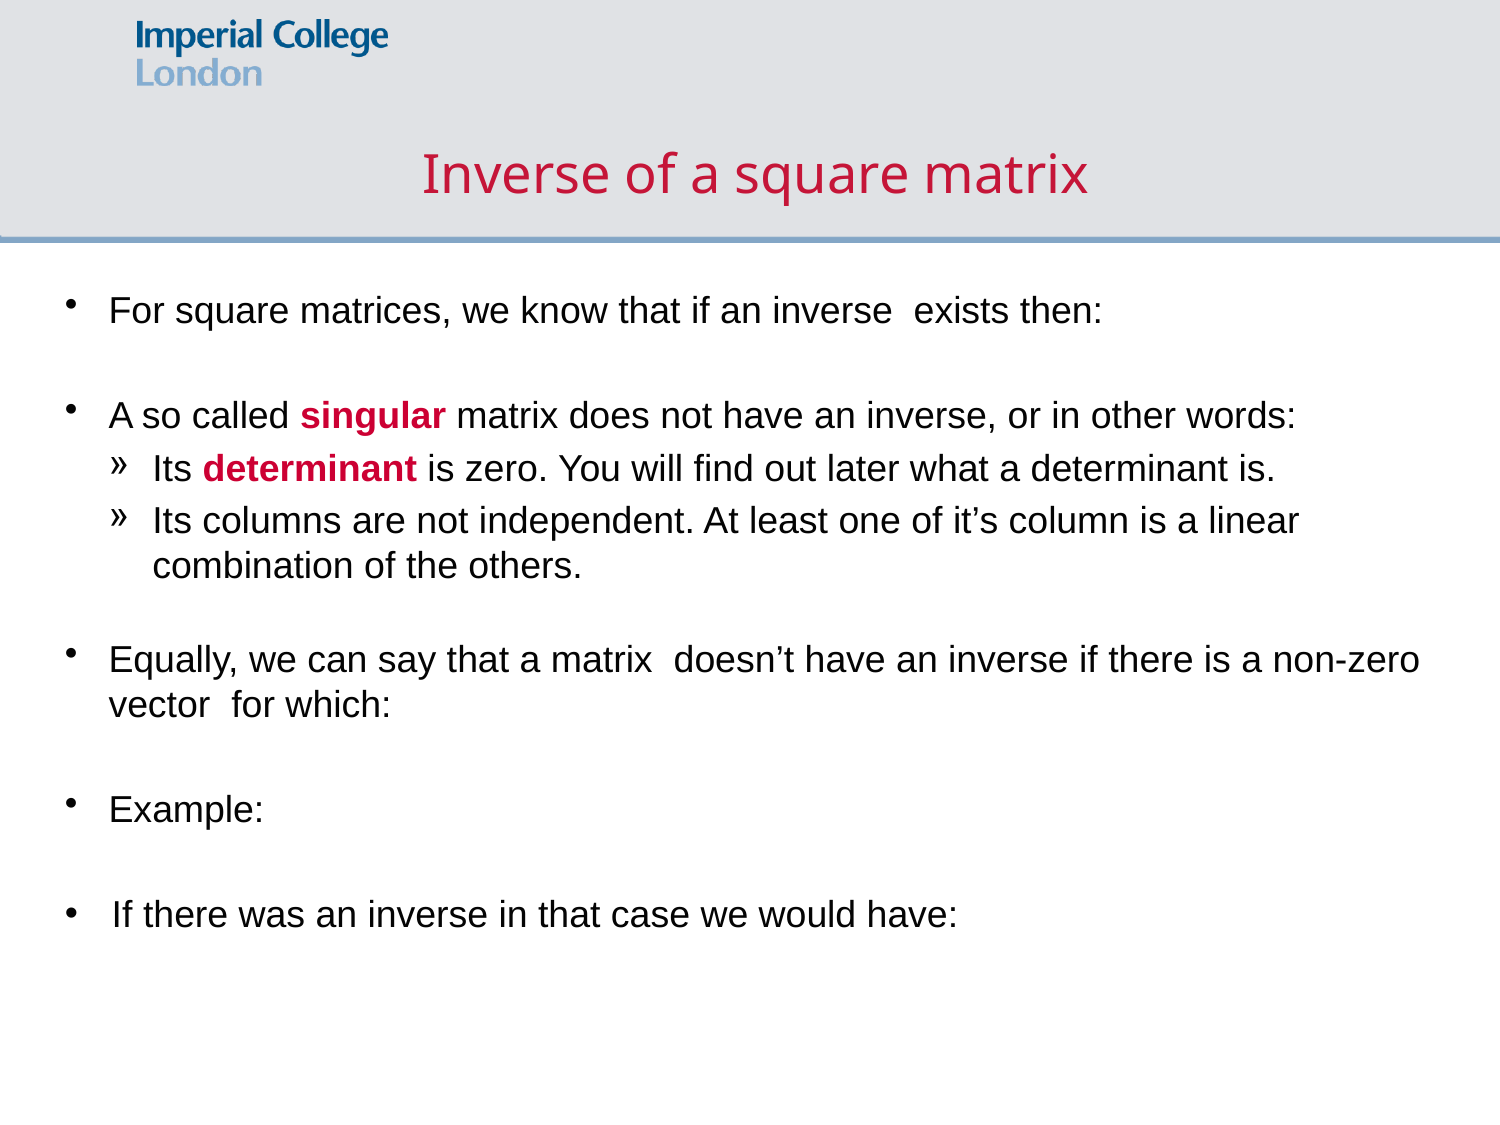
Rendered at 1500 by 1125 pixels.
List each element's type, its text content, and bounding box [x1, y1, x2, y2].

title Inverse of a square matrix [137, 99, 1375, 205]
picture [0, 0, 1500, 243]
